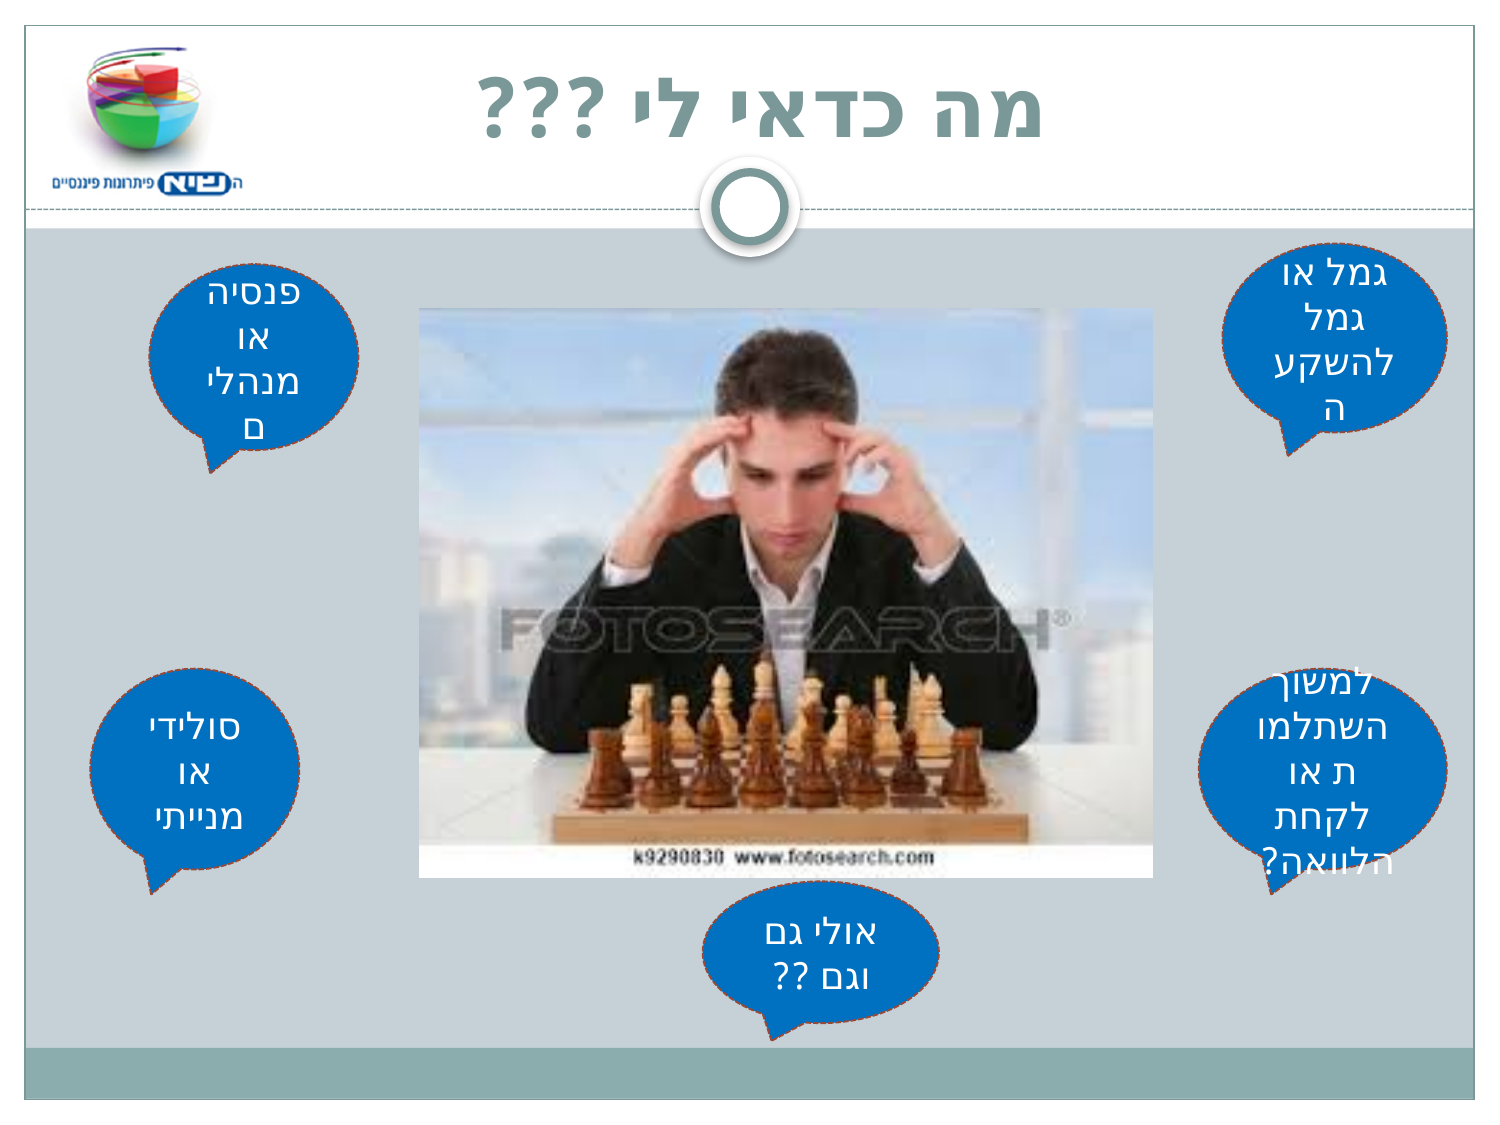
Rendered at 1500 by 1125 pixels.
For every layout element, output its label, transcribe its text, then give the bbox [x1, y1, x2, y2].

text_box גמל או גמל להשקעה [1221, 242, 1448, 457]
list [418, 307, 1154, 879]
text_box אולי גם וגם ?? [701, 889, 940, 1042]
text_box פנסיה או מנהלים [148, 263, 360, 475]
text_box למשוך השתלמות או לקחת הלוואה? [1197, 667, 1448, 896]
title מה כדאי לי ??? [260, 37, 1450, 162]
text_box סולידי או מנייתי [89, 667, 301, 896]
picture [40, 30, 255, 206]
